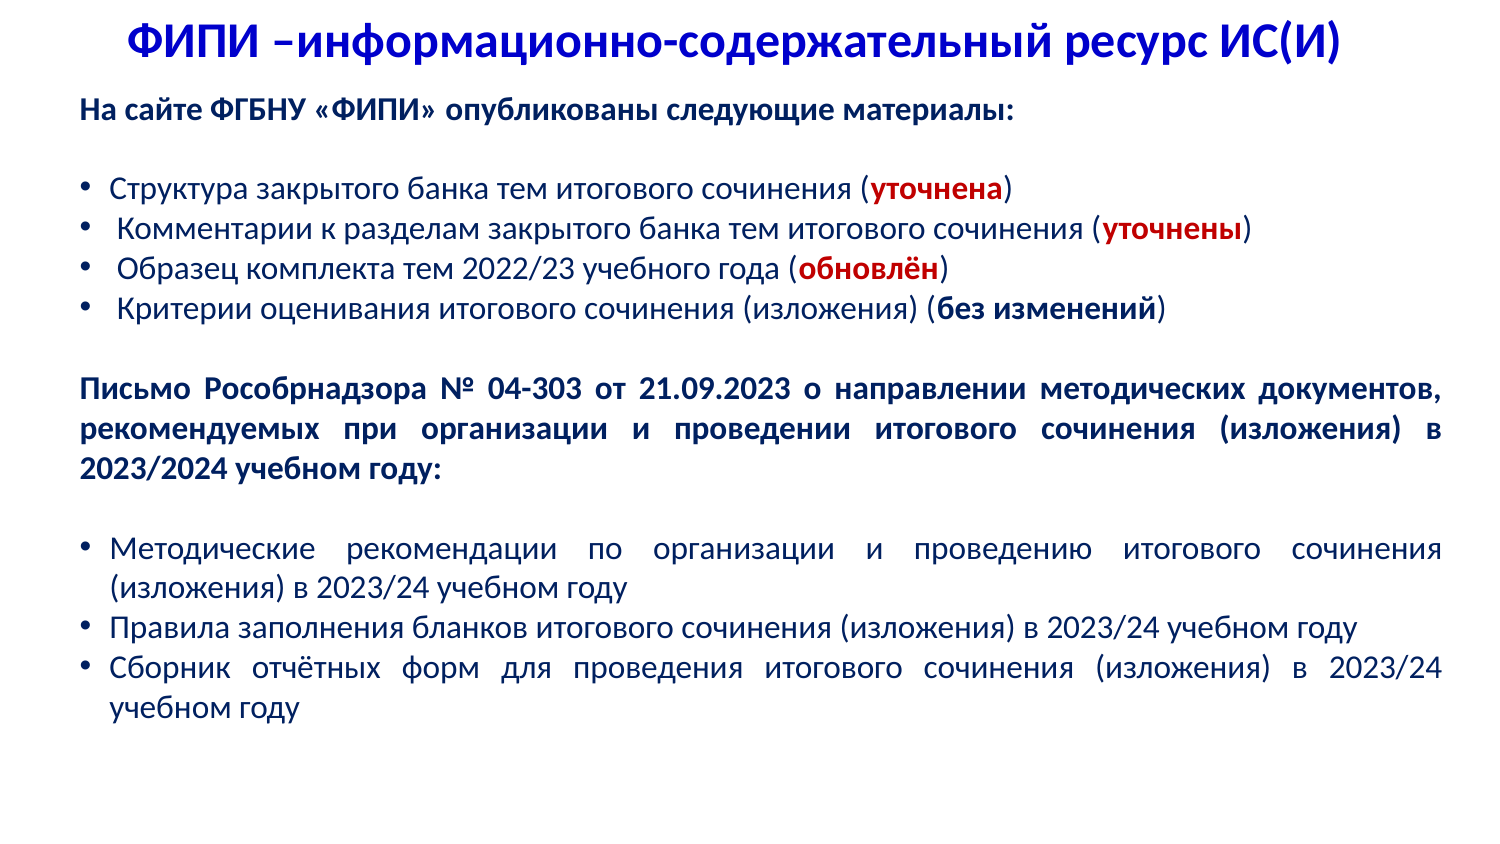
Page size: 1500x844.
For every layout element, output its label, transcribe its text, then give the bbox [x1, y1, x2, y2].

text_box ФИПИ –информационно-содержательный ресурс ИС(И) [0, 0, 1471, 75]
text_box На сайте ФГБНУ «ФИПИ» опубликованы следующие материалы: Структура закрытого банка тем итогового сочинения (уточнена) Комментарии к разделам закрытого банка тем итогового сочинения (уточнены) Образец комплекта тем 2022/23 учебного года (обновлён) Критерии оценивания итогового сочинения (изложения) (без изменений) Письмо Рособрнадзора № 04-303 от 21.09.2023 о направлении методических документов, рекомендуемых при организации и проведении итогового сочинения (изложения) в 2023/2024 учебном году: Методические рекомендации по организации и проведению итогового сочинения (изложения) в 2023/24 учебном году Правила заполнения бланков итогового сочинения (изложения) в 2023/24 учебном году Сборник отчётных форм для проведения итогового сочинения (изложения) в 2023/24 учебном году [64, 79, 1459, 733]
